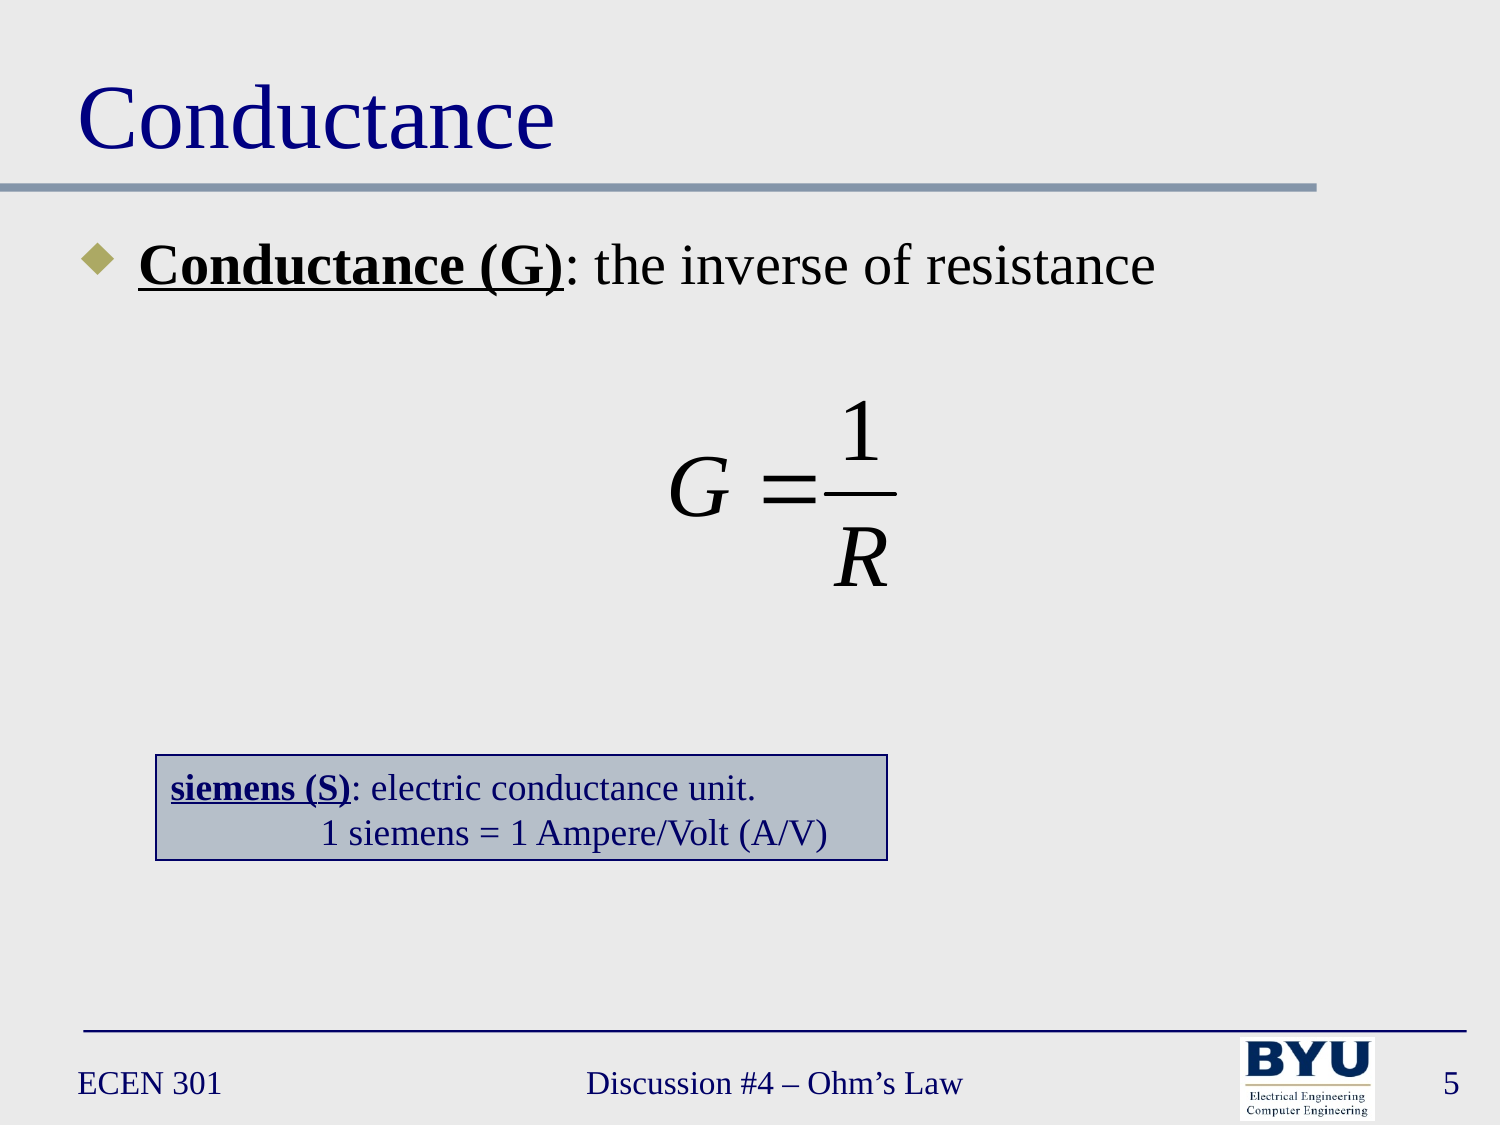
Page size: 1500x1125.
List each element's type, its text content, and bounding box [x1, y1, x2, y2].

slide_number ECEN 301 [62, 1049, 388, 1113]
slide_number 5 [1162, 1049, 1476, 1113]
list Conductance (G): the inverse of resistance [66, 218, 1476, 451]
picture [1240, 1037, 1375, 1049]
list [655, 374, 917, 607]
text_box siemens (S): electric conductance unit. 1 siemens = 1 Ampere/Volt (A/V) [155, 755, 888, 860]
footer Discussion #4 – Ohm’s Law [487, 1049, 1063, 1113]
title Conductance [62, 24, 1438, 176]
picture [1240, 1113, 1375, 1121]
